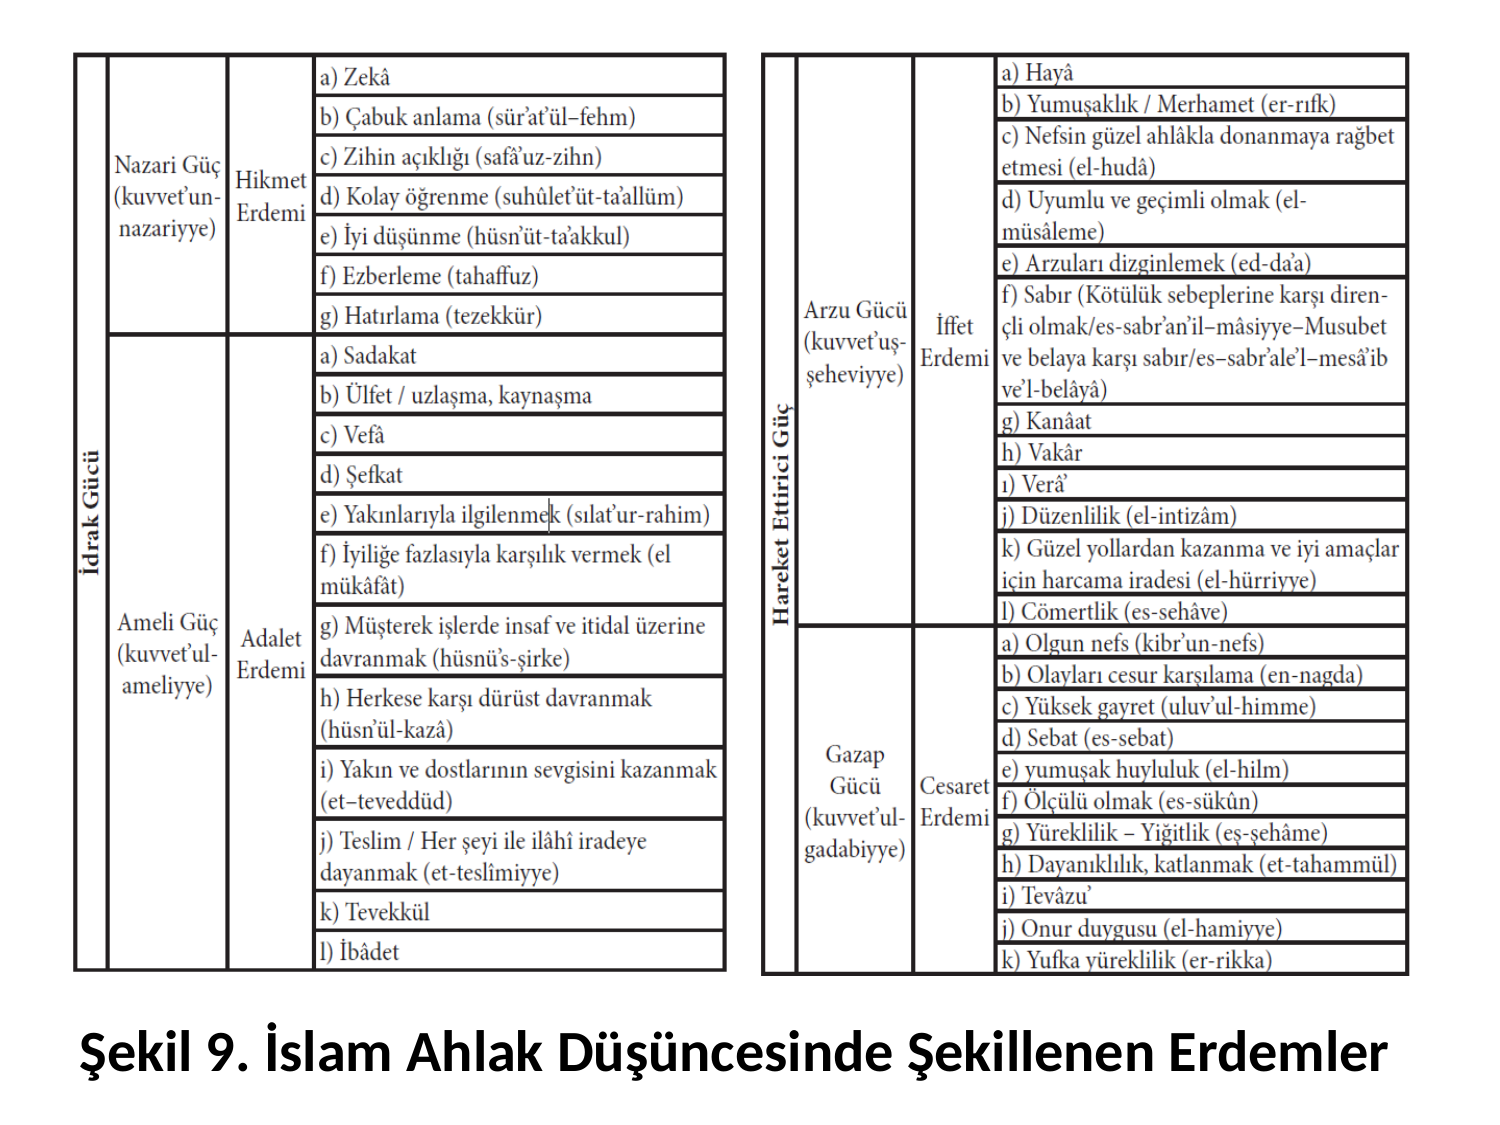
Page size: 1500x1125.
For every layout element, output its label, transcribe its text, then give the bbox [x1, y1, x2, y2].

picture [64, 42, 1420, 977]
text_box Şekil 9. İslam Ahlak Düşüncesinde Şekillenen Erdemler [64, 1006, 1436, 1091]
